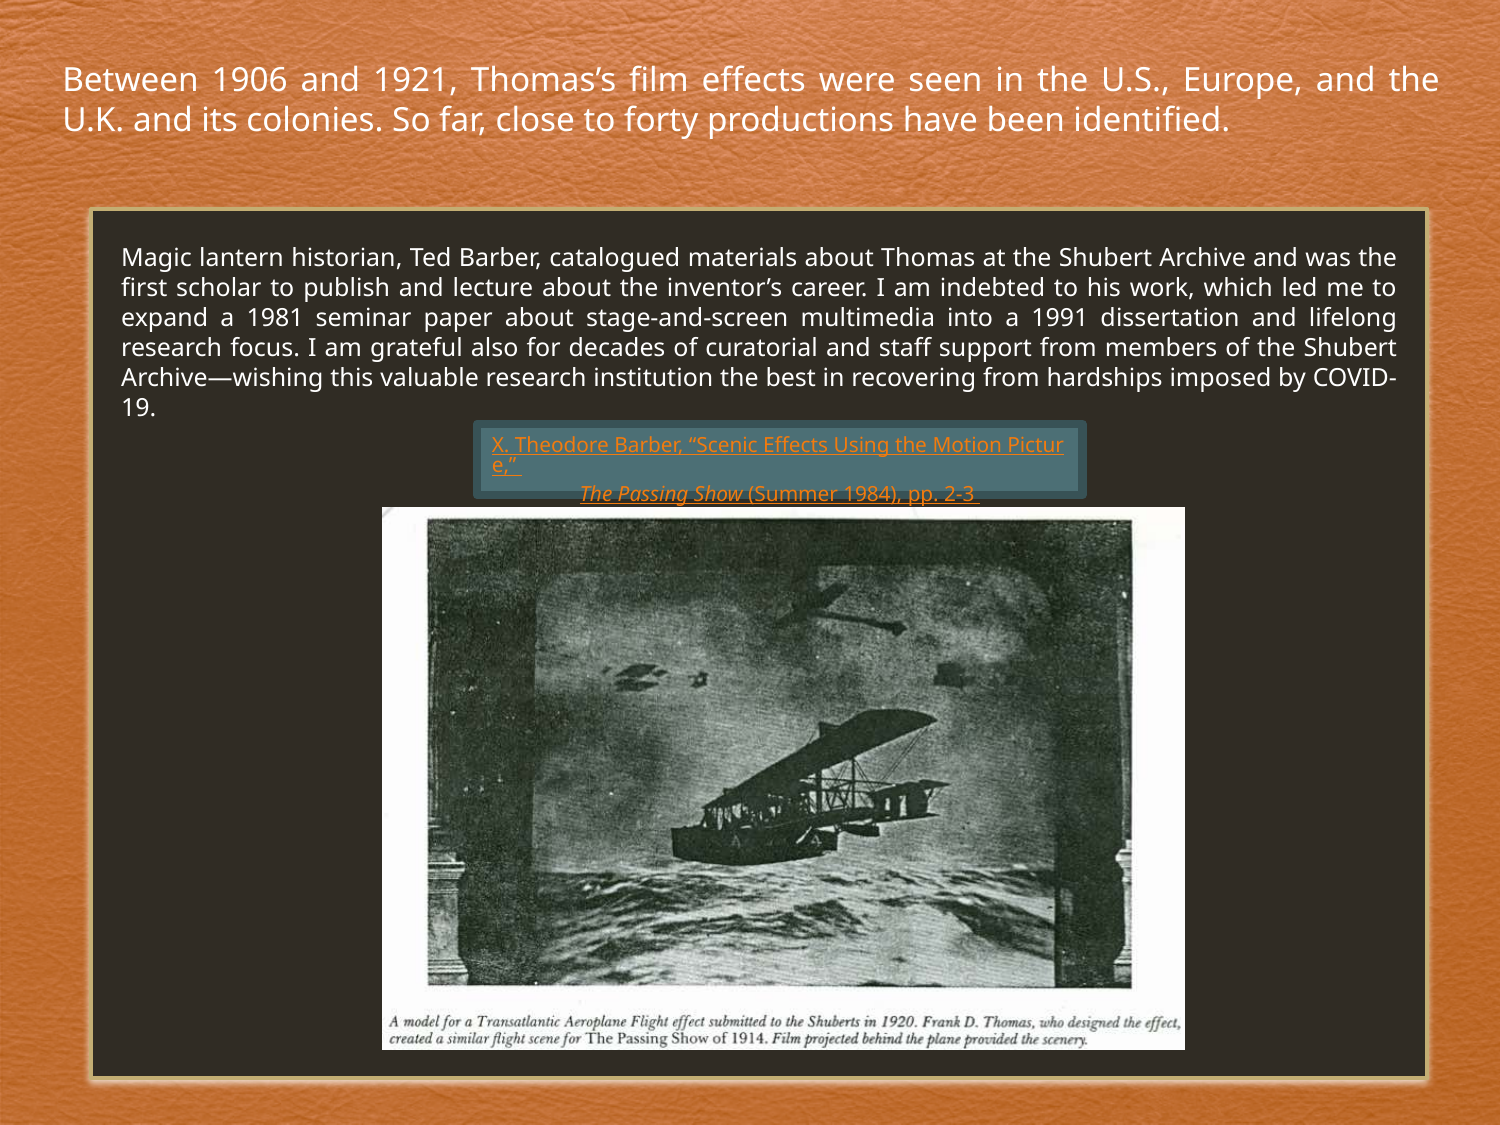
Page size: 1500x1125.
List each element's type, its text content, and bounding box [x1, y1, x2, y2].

text_box X. Theodore Barber, “Scenic Effects Using the Motion Picture,” The Passing Show (Summer 1984), pp. 2-3 [473, 429, 1087, 499]
text_box Between 1906 and 1921, Thomas’s film effects were seen in the U.S., Europe, and the U.K. and its colonies. So far, close to forty productions have been identified. [47, 51, 1457, 146]
text_box [89, 207, 1429, 1080]
picture [380, 505, 1186, 1051]
text_box Magic lantern historian, Ted Barber, catalogued materials about Thomas at the Shubert Archive and was the first scholar to publish and lecture about the inventor’s career. I am indebted to his work, which led me to expand a 1981 seminar paper about stage-and-screen multimedia into a 1991 dissertation and lifelong research focus. I am grateful also for decades of curatorial and staff support from members of the Shubert Archive—wishing this valuable research institution the best in recovering from hardships imposed by COVID-19. [106, 233, 1414, 429]
